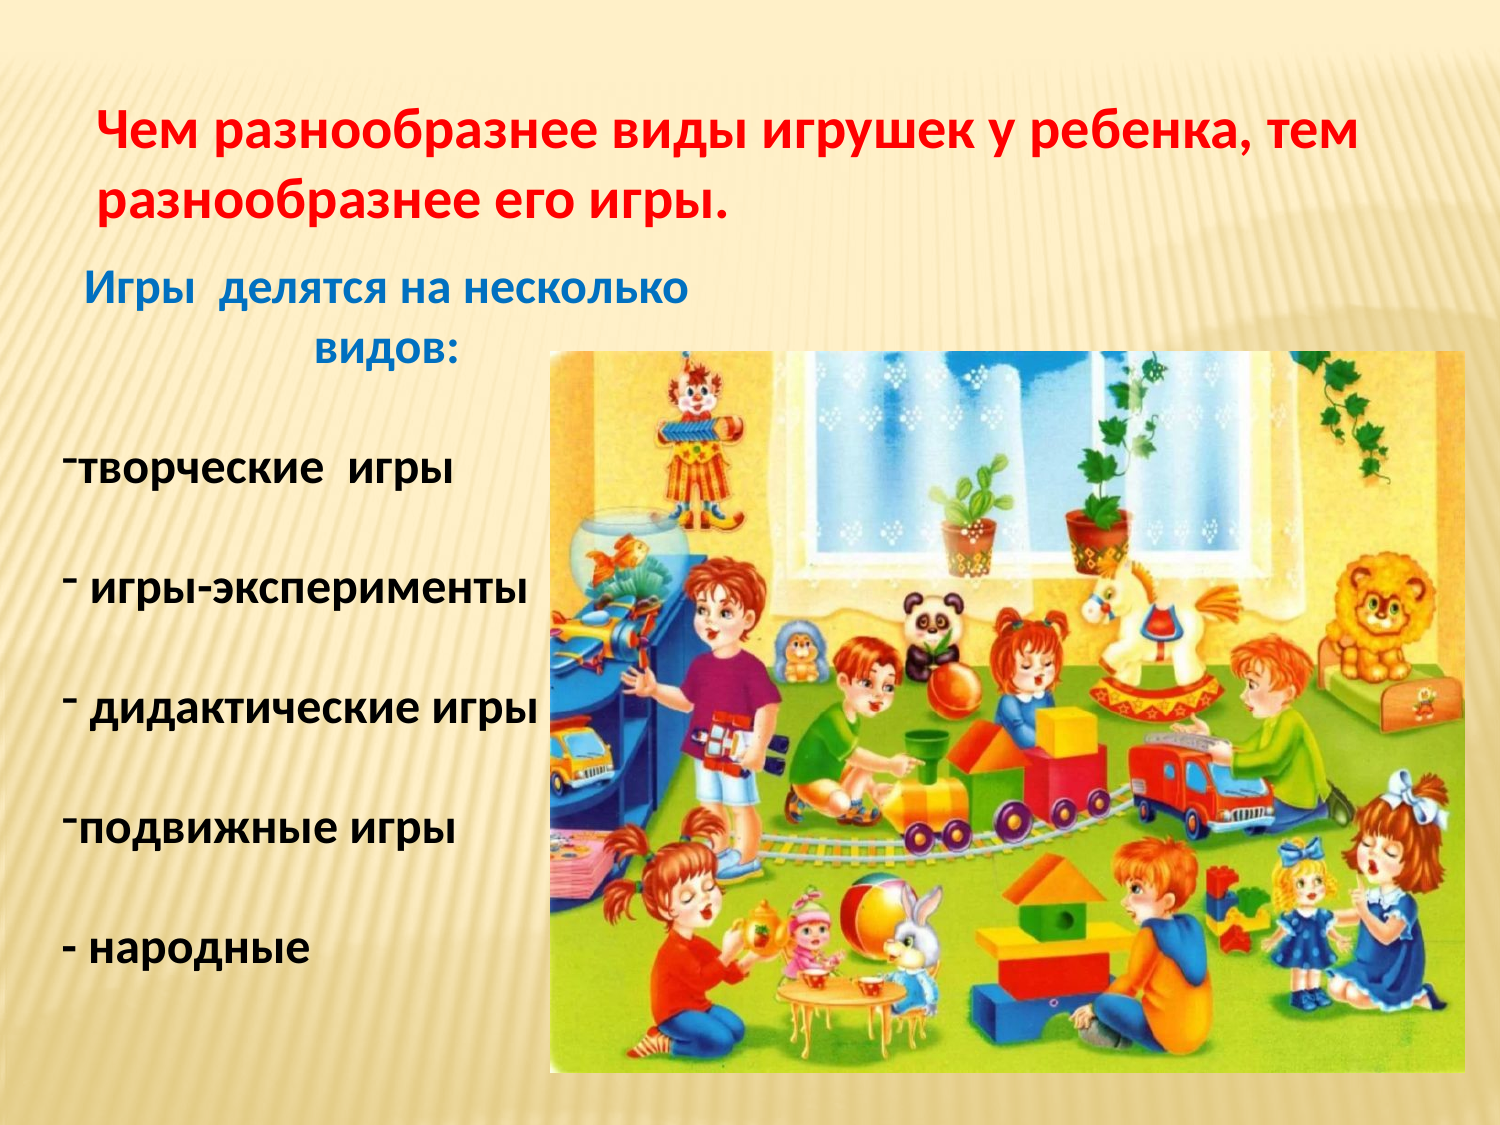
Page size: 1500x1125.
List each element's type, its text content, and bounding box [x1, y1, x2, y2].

text_box Чем разнообразнее виды игрушек у ребенка, тем разнообразнее его игры. [81, 82, 1407, 238]
picture [550, 351, 1465, 1073]
text_box Игры делятся на несколько видов: творческие игры игры-эксперименты дидактические игры подвижные игры - народные [46, 246, 727, 981]
